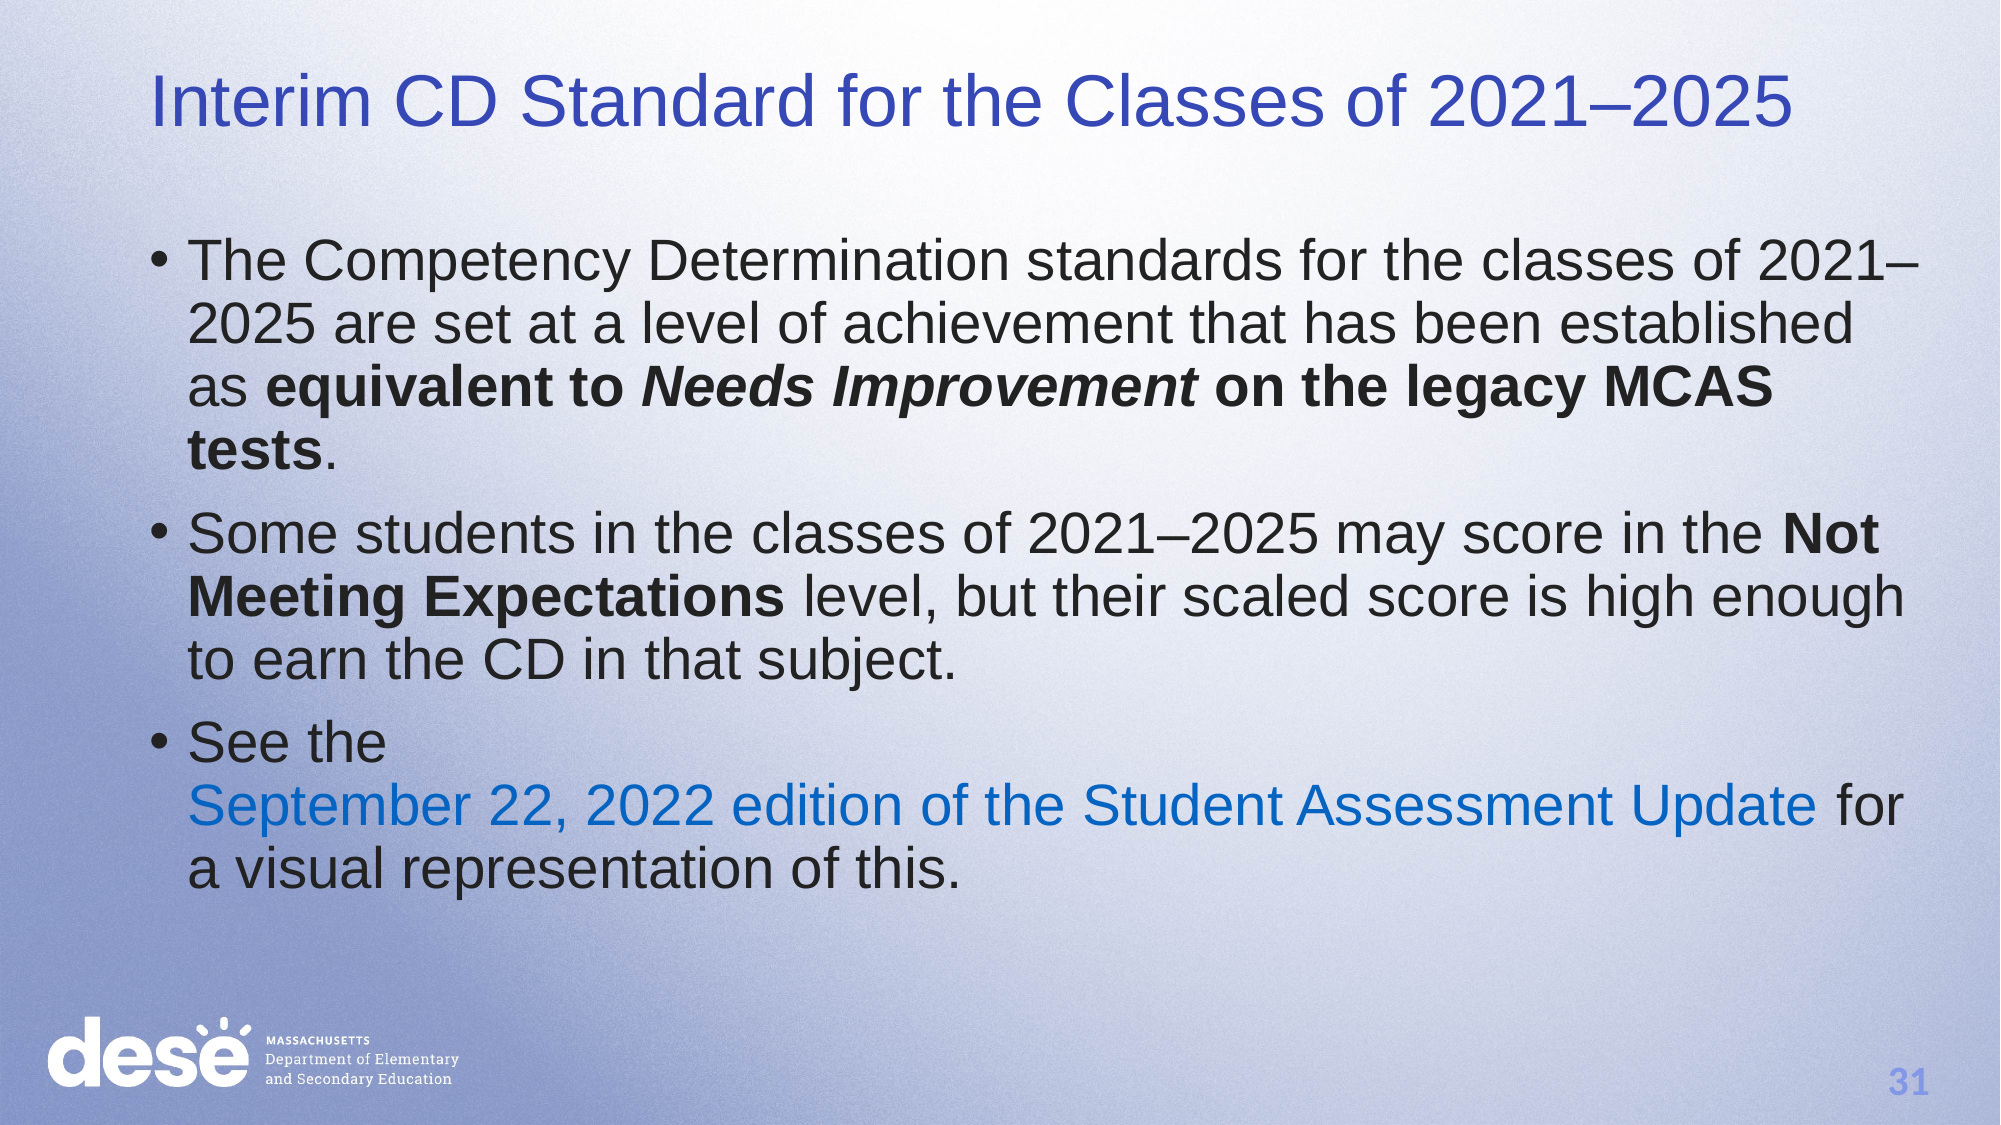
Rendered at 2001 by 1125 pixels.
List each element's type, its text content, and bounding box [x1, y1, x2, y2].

title Interim CD Standard for the Classes of 2021–2025 [134, 47, 1861, 159]
picture [0, 0, 2000, 1125]
list The Competency Determination standards for the classes of 2021–2025 are set at a level of achievement that has been established as equivalent to Needs Improvement on the legacy MCAS tests. Some students in the classes of 2021–2025 may score in the Not Meeting Expectations level, but their scaled score is high enough to earn the CD in that subject. See the September 22, 2022 edition of the Student Assessment Update for a visual representation of this. [134, 222, 1937, 973]
